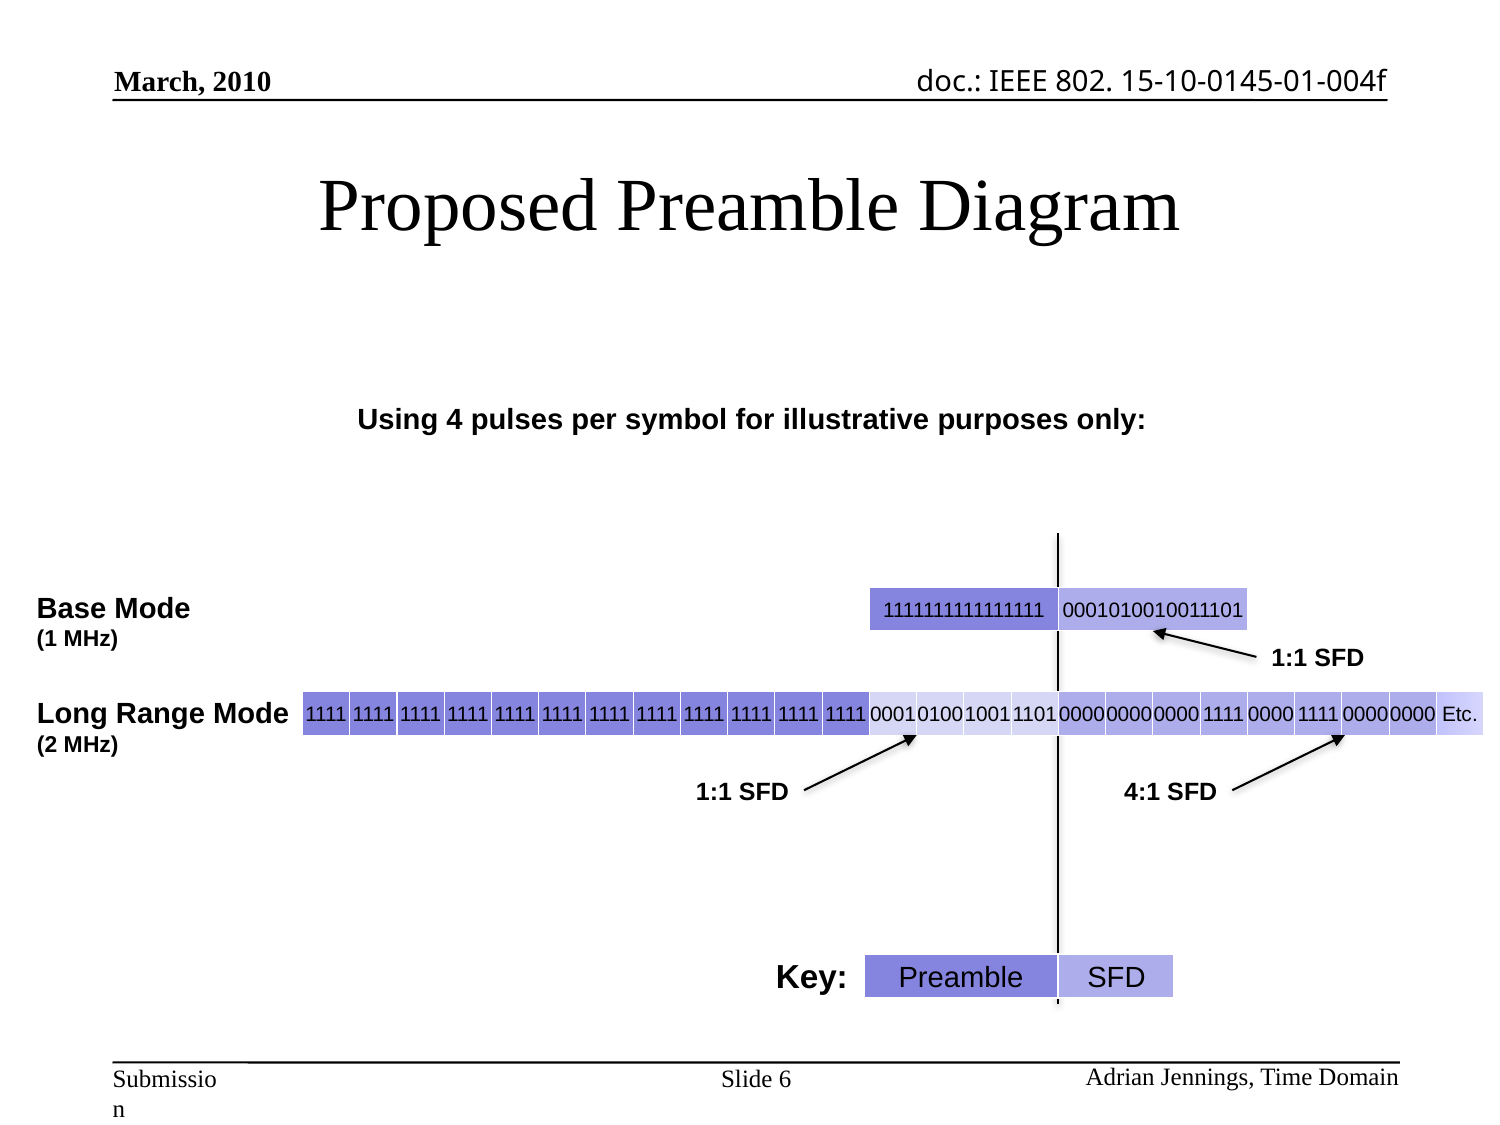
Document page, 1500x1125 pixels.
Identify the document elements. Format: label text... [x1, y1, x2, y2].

text_box 1001 [962, 689, 1009, 737]
text_box 1111 [395, 689, 442, 737]
text_box 4:1 SFD [1109, 778, 1233, 813]
text_box 1111 [537, 689, 584, 737]
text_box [1152, 630, 1257, 658]
text_box Long Range Mode (2 MHz) [22, 687, 305, 765]
text_box 1111 [1293, 689, 1340, 733]
text_box 1111 [584, 689, 631, 737]
text_box 1111 [773, 689, 820, 737]
text_box 1111 [442, 689, 489, 737]
text_box 1111 [489, 689, 537, 737]
text_box 0100 [915, 689, 962, 737]
text_box 1111 [678, 689, 726, 737]
text_box Preamble [863, 952, 1056, 1000]
text_box Etc. [1434, 689, 1486, 737]
text_box 1111 [726, 689, 773, 737]
title Proposed Preamble Diagram [112, 112, 1388, 288]
text_box 0000 [1151, 689, 1198, 737]
text_box 0001010010011101 [1056, 585, 1249, 633]
text_box 0000 [1245, 689, 1293, 733]
text_box 1111 [348, 689, 395, 737]
text_box 0000 [1104, 689, 1151, 737]
text_box 1101 [1009, 689, 1060, 737]
text_box Using 4 pulses per symbol for illustrative purposes only: [342, 393, 1163, 444]
text_box 1111 [1198, 689, 1245, 737]
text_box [1232, 734, 1346, 791]
text_box 1:1 SFD [1256, 634, 1484, 680]
text_box Base Mode (1 MHz) [21, 581, 206, 659]
slide_number Slide 6 [712, 1061, 800, 1093]
text_box Key: [761, 948, 863, 1003]
text_box 1:1 SFD [681, 767, 805, 813]
text_box 0000 [1387, 689, 1434, 737]
text_box 1111 [631, 689, 678, 737]
text_box SFD [1056, 952, 1177, 1000]
text_box 0001 [867, 689, 915, 733]
text_box 0000 [1340, 689, 1387, 737]
text_box 1111 [820, 689, 867, 733]
text_box 1111111111111111 [867, 585, 1056, 633]
text_box 0000 [1060, 689, 1104, 737]
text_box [804, 734, 917, 791]
text_box 1111 [300, 689, 348, 737]
